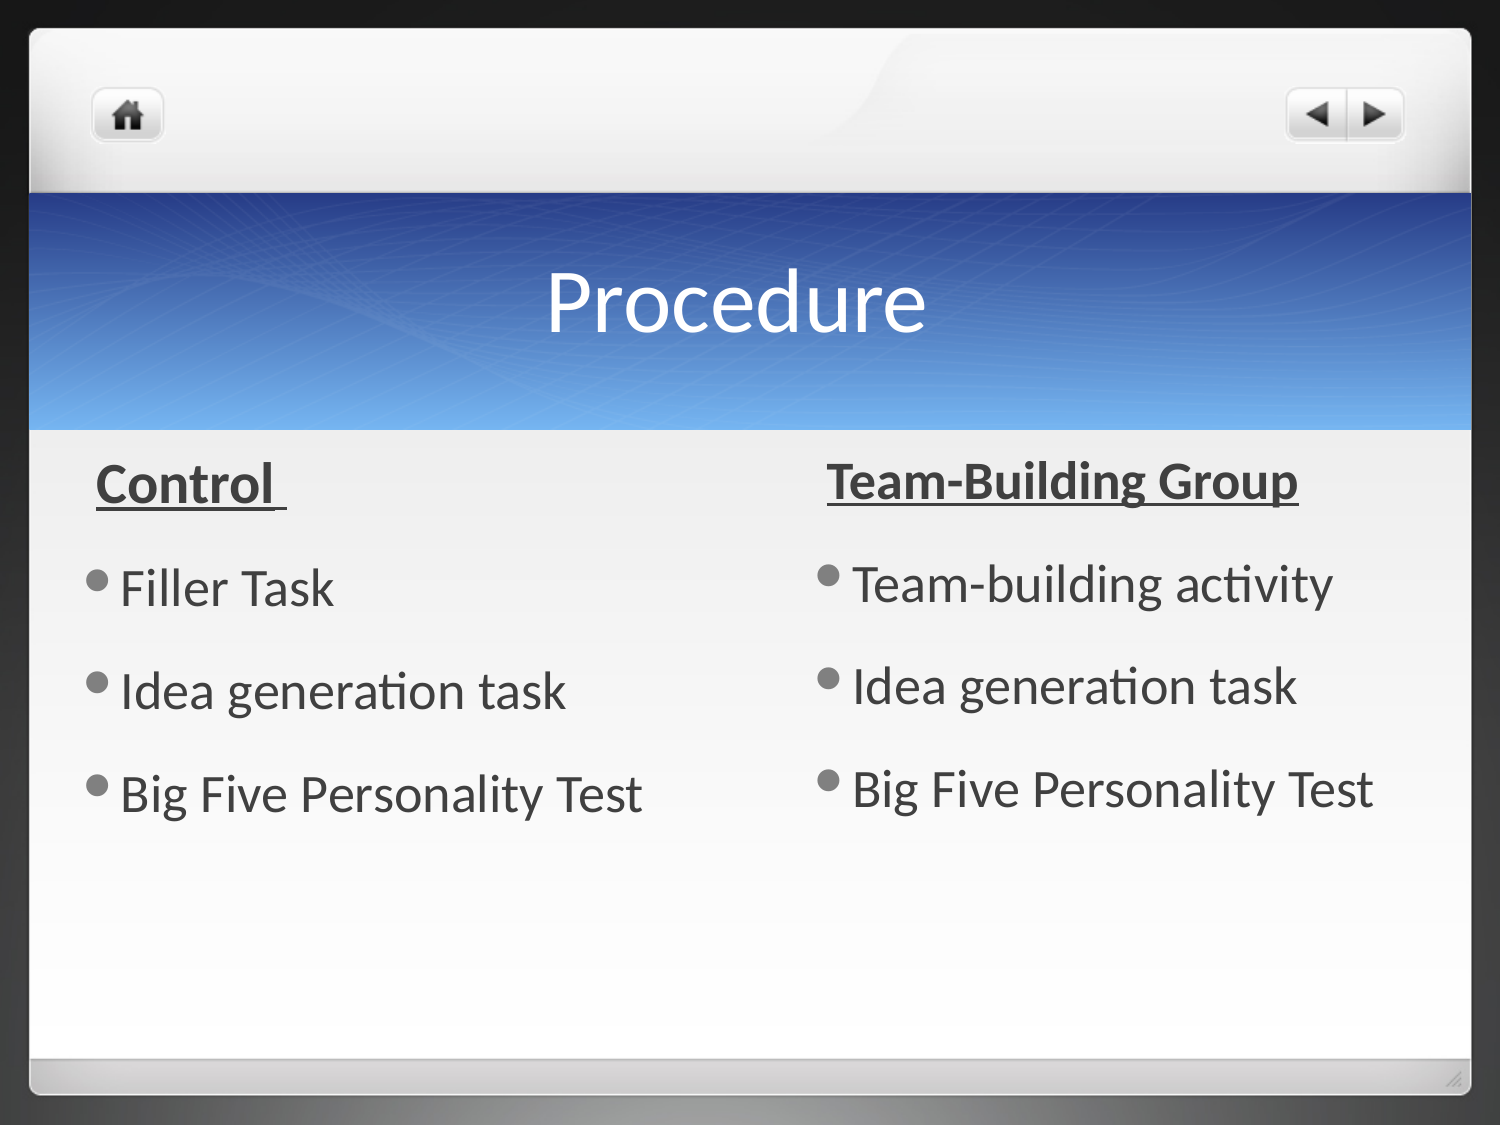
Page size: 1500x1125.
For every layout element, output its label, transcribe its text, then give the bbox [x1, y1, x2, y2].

list Control Filler Task Idea generation task Big Five Personality Test [68, 437, 699, 1007]
list Team-Building Group Team-building activity Idea generation task Big Five Personality Test [799, 437, 1430, 1007]
title Procedure [66, 170, 1430, 359]
picture [0, 0, 1500, 1125]
